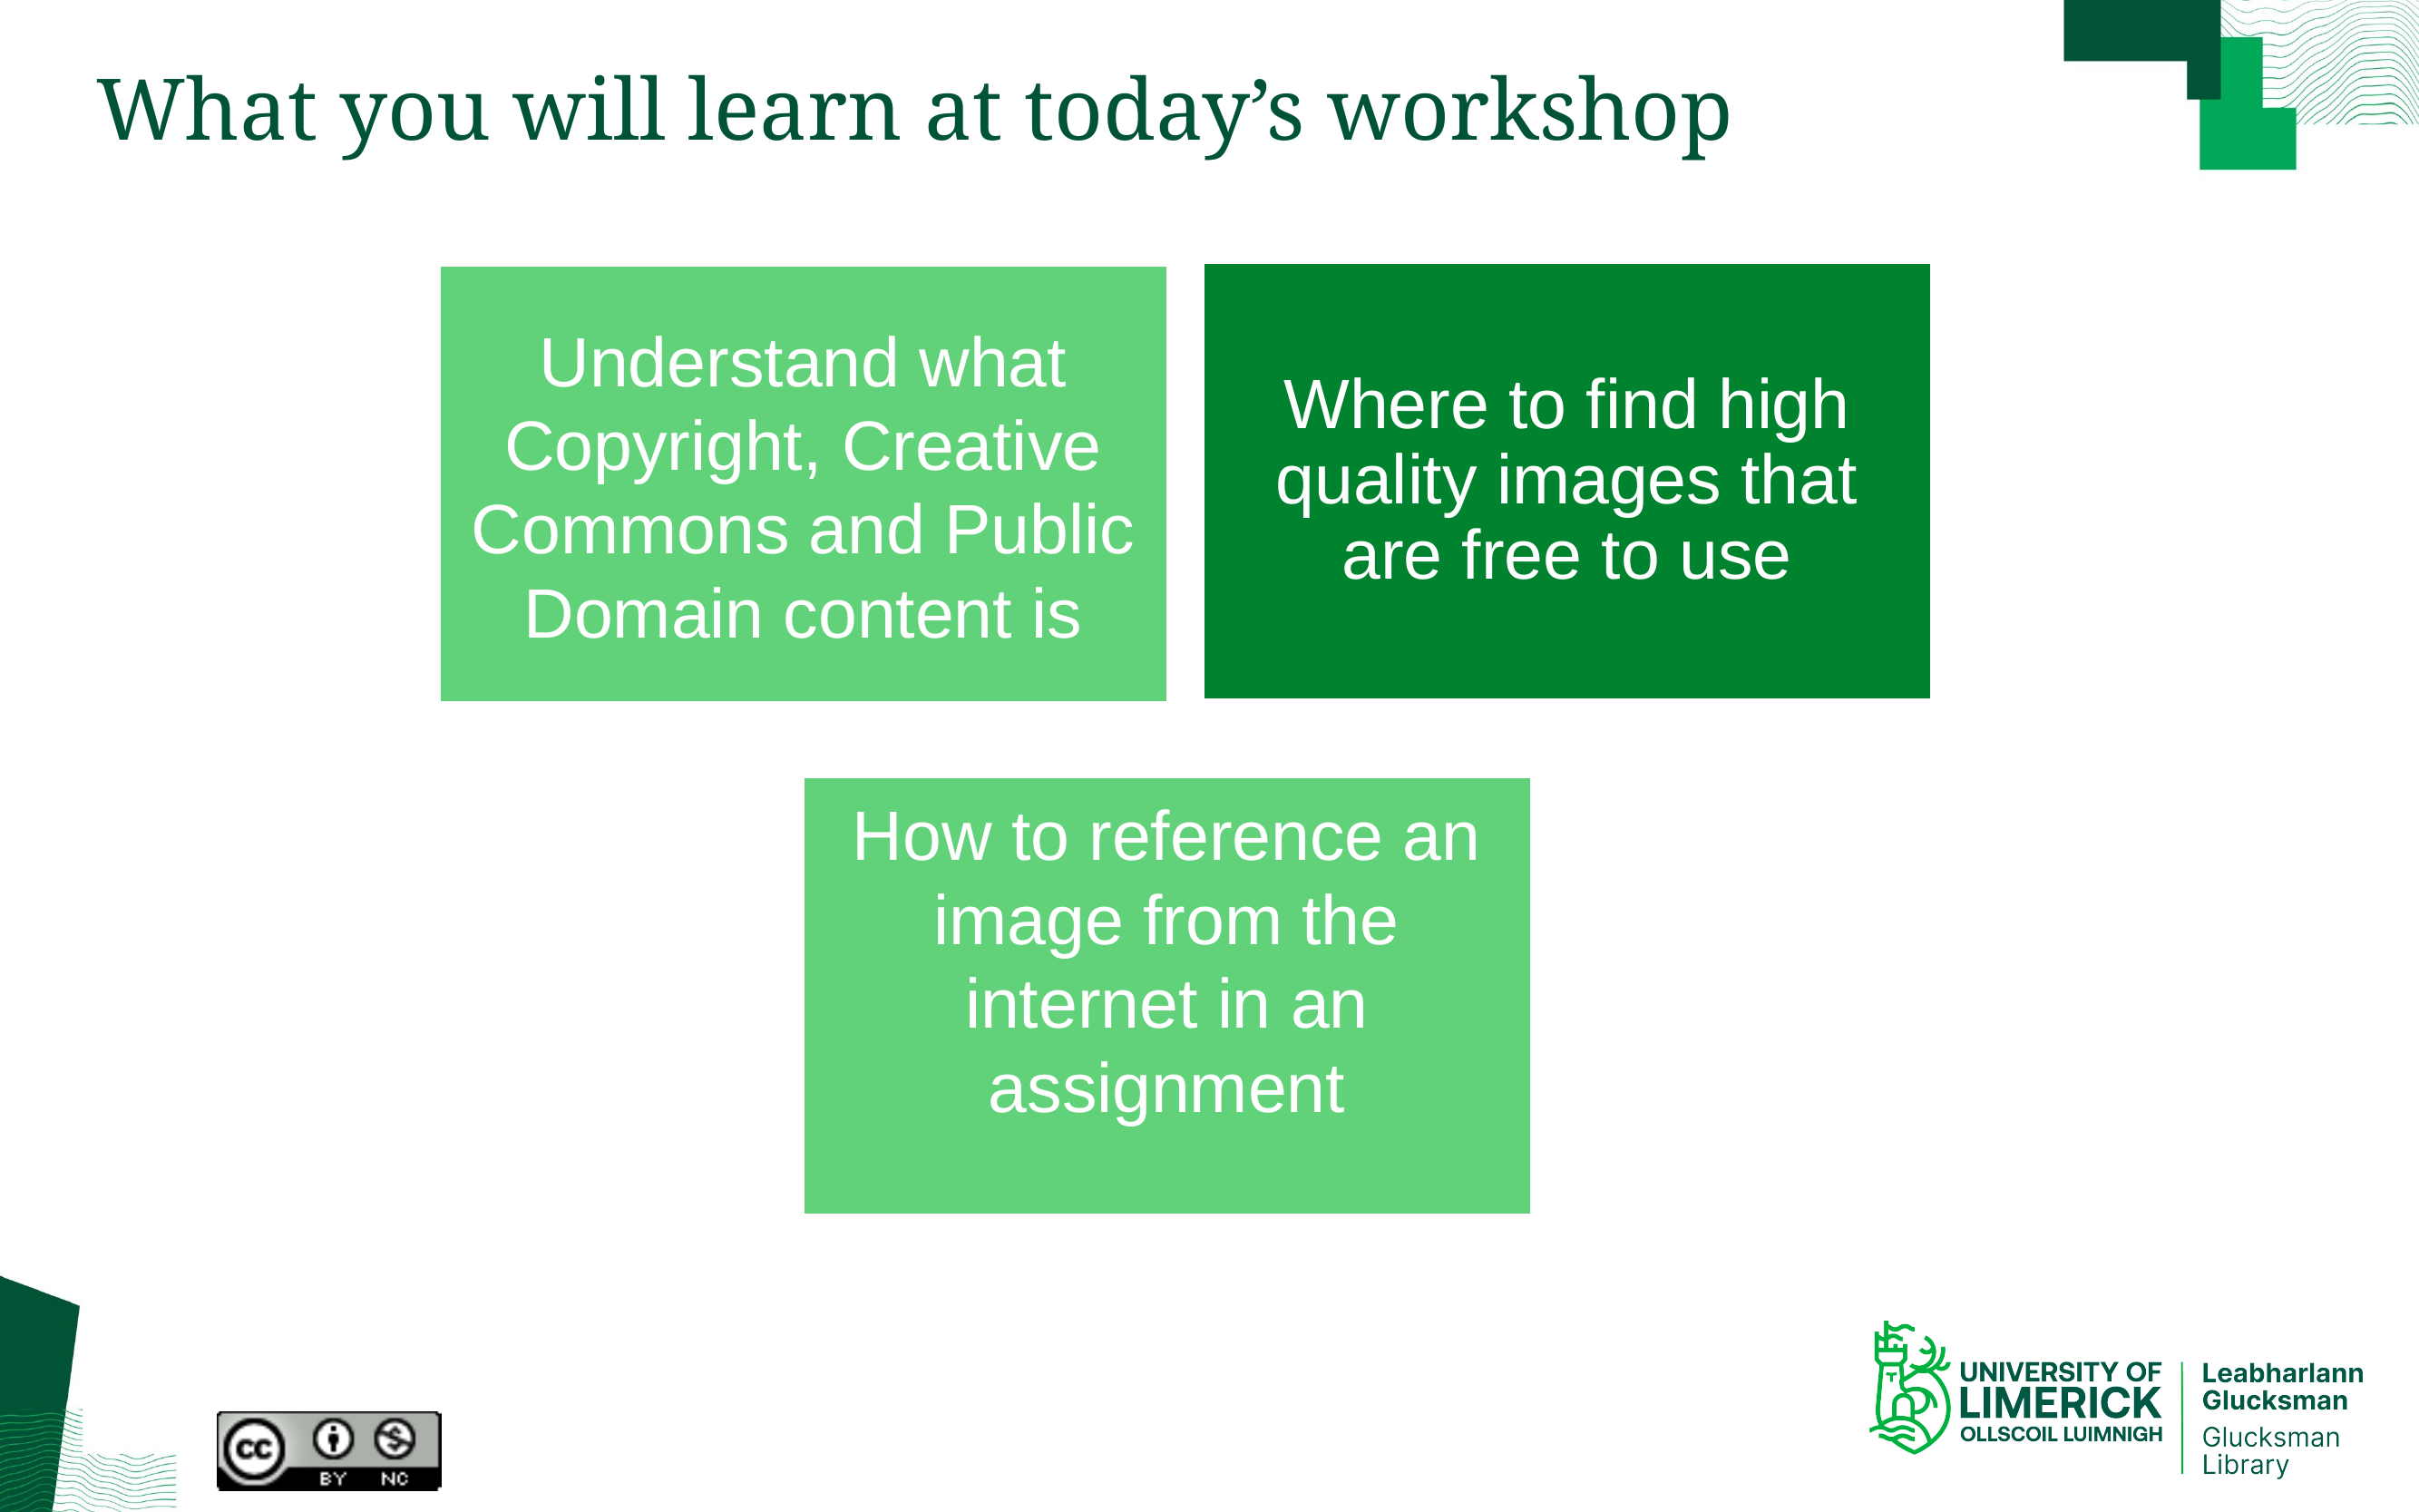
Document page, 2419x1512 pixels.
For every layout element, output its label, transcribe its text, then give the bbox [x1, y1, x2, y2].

picture [0, 0, 2419, 1512]
title What you will learn at today’s workshop [83, 60, 2170, 216]
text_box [403, 249, 1931, 1234]
